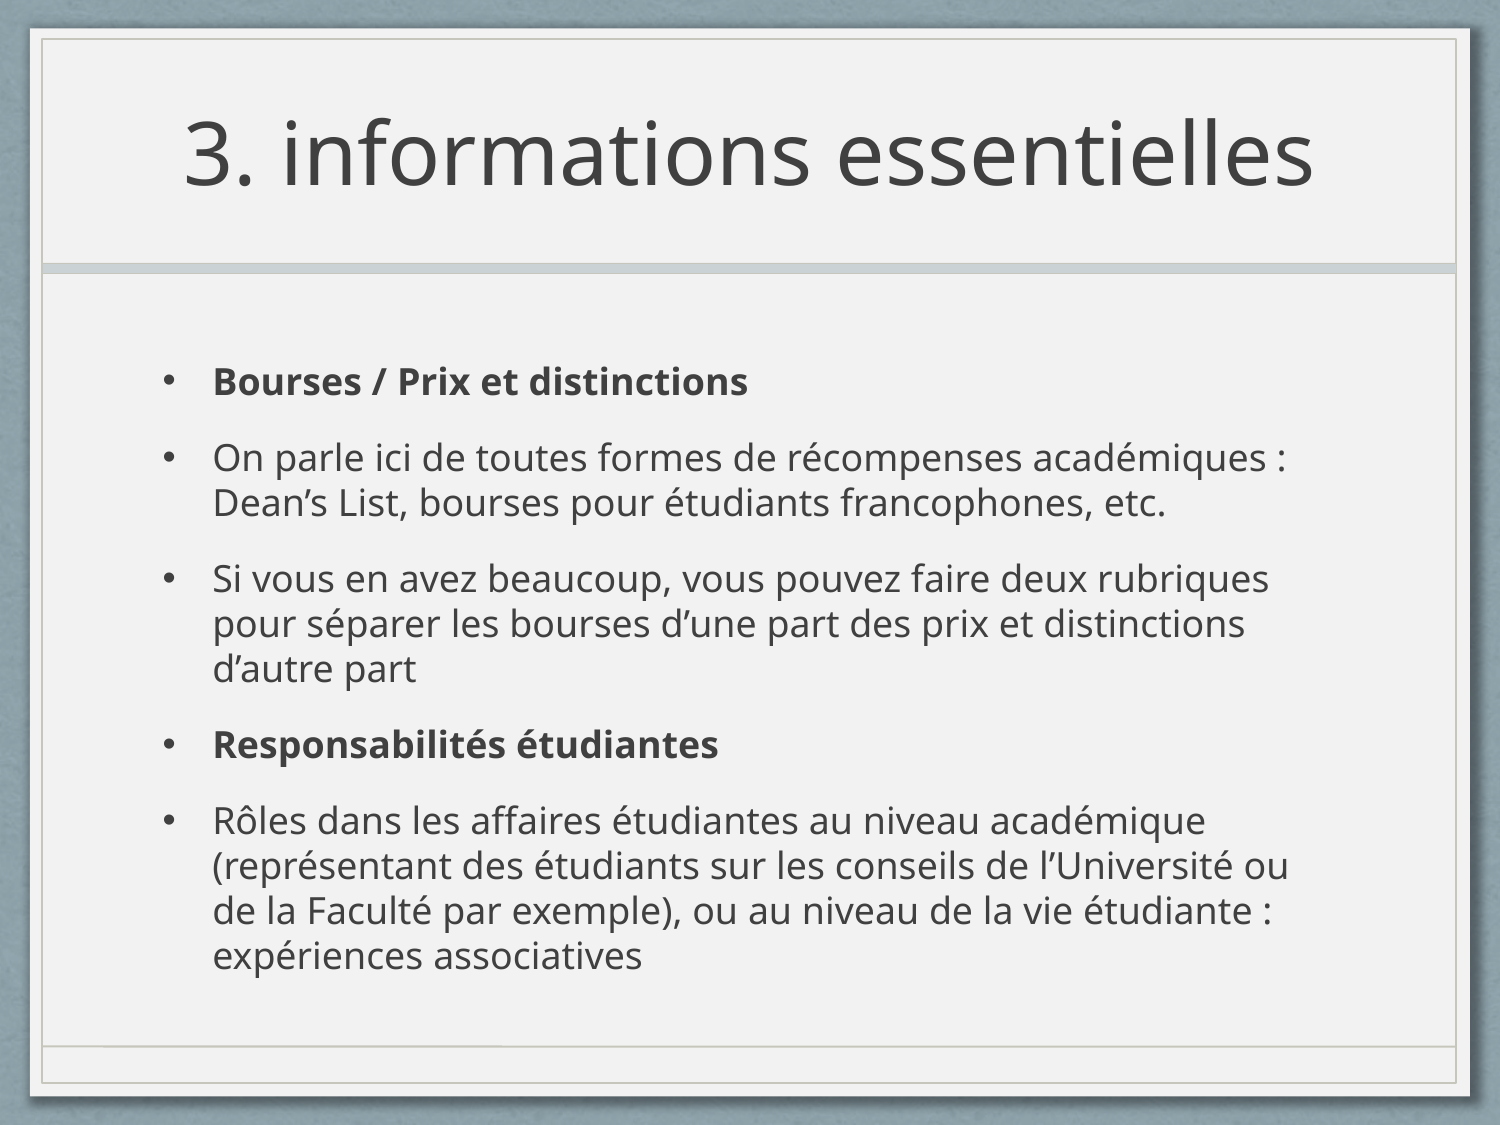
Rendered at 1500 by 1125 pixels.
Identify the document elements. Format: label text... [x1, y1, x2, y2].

list Bourses / Prix et distinctions On parle ici de toutes formes de récompenses académiques : Dean’s List, bourses pour étudiants francophones, etc. Si vous en avez beaucoup, vous pouvez faire deux rubriques pour séparer les bourses d’une part des prix et distinctions d’autre part Responsabilités étudiantes Rôles dans les affaires étudiantes au niveau académique (représentant des étudiants sur les conseils de l’Université ou de la Faculté par exemple), ou au niveau de la vie étudiante : expériences associatives [147, 350, 1353, 995]
title 3. informations essentielles [147, 40, 1353, 260]
